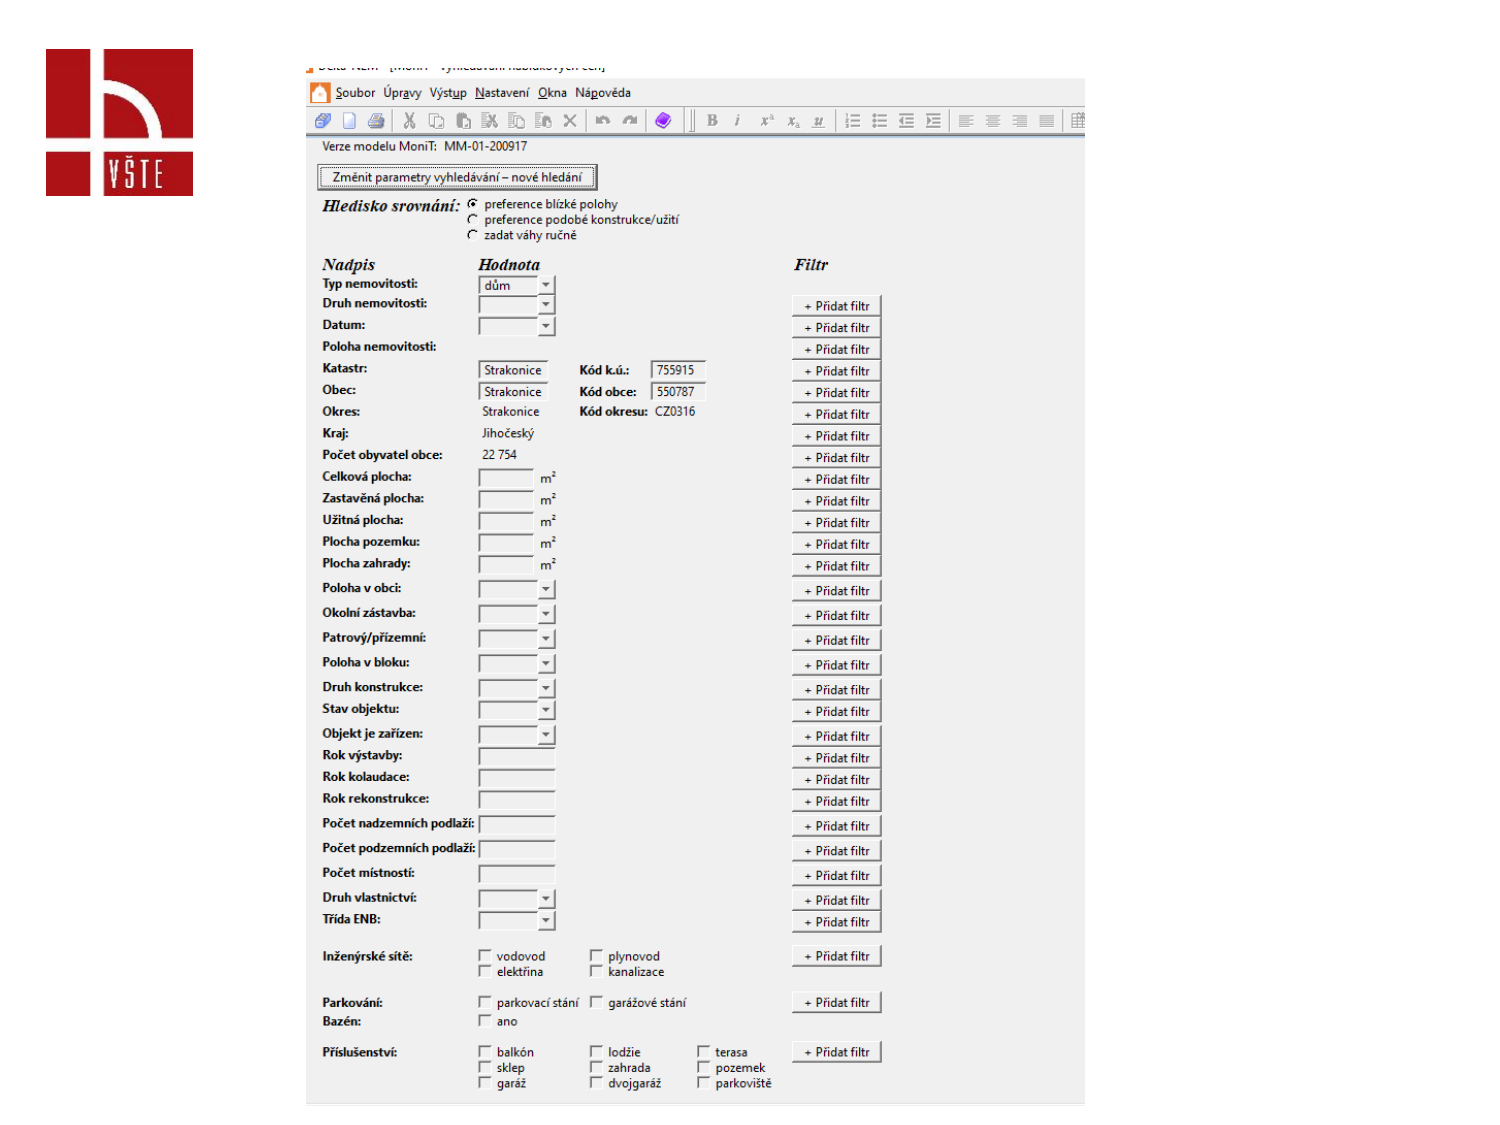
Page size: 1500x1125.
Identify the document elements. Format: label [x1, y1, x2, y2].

picture [46, 49, 193, 196]
picture [305, 68, 1085, 1107]
